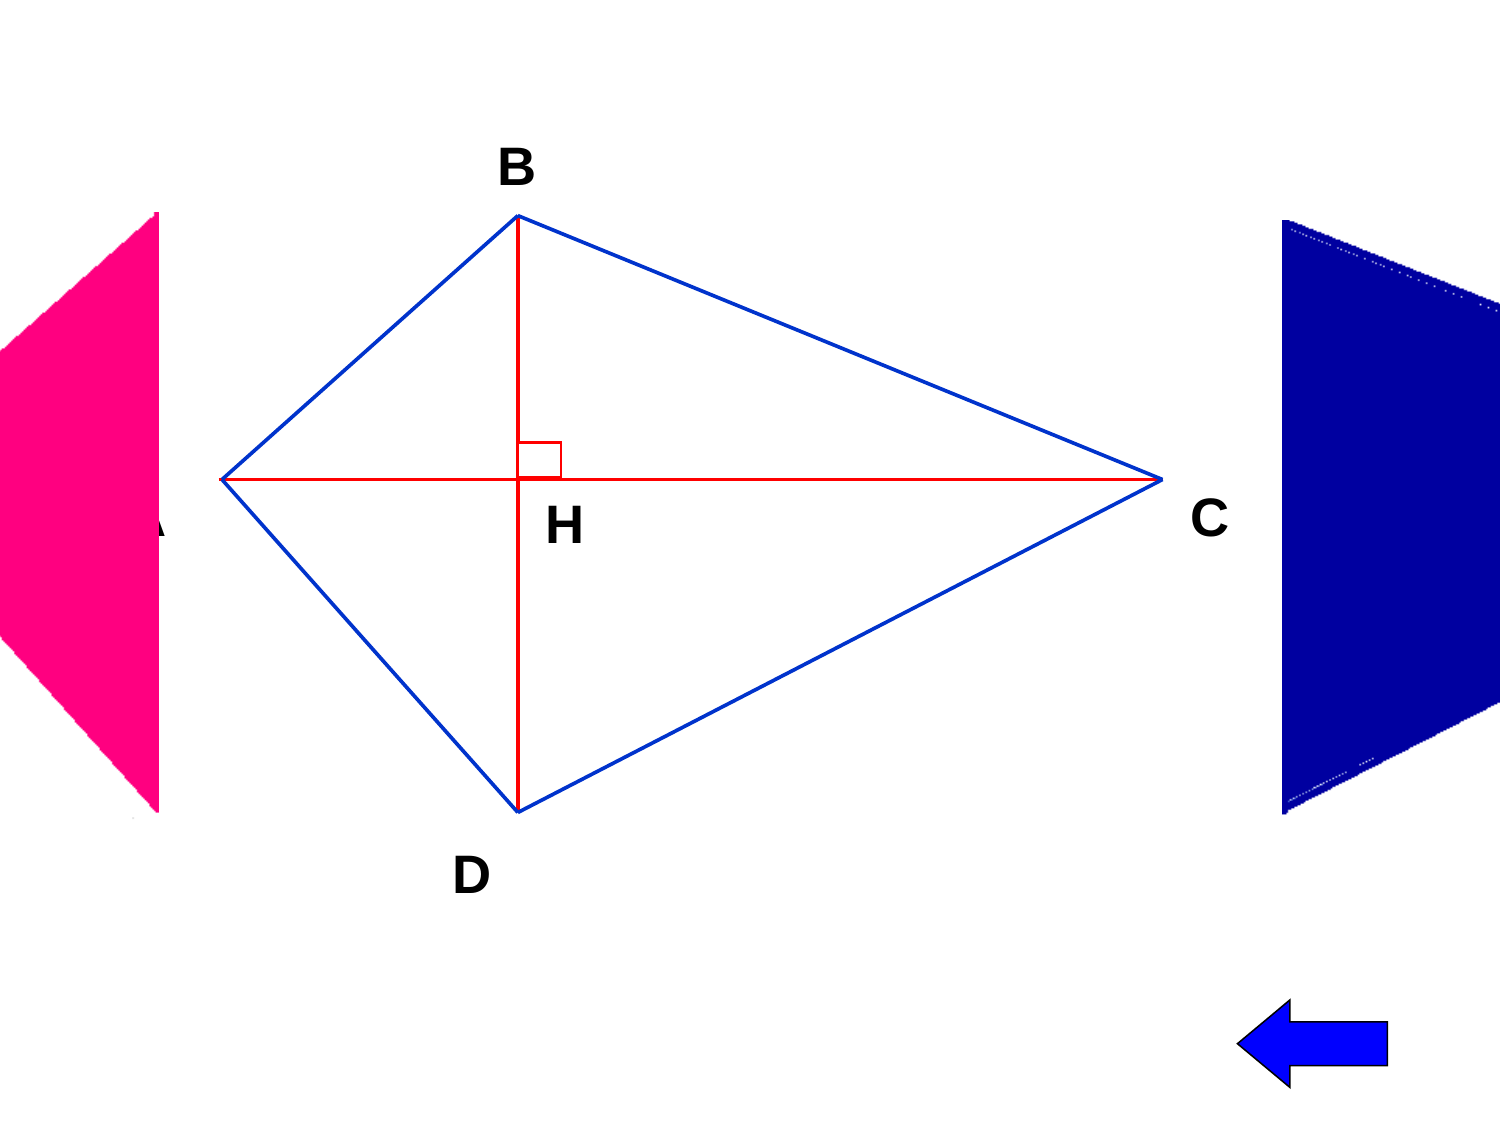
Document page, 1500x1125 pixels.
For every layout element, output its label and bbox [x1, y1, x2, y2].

picture [1282, 220, 1500, 834]
text_box [112, 123, 1245, 913]
picture [0, 212, 159, 830]
text_box [1237, 999, 1388, 1088]
